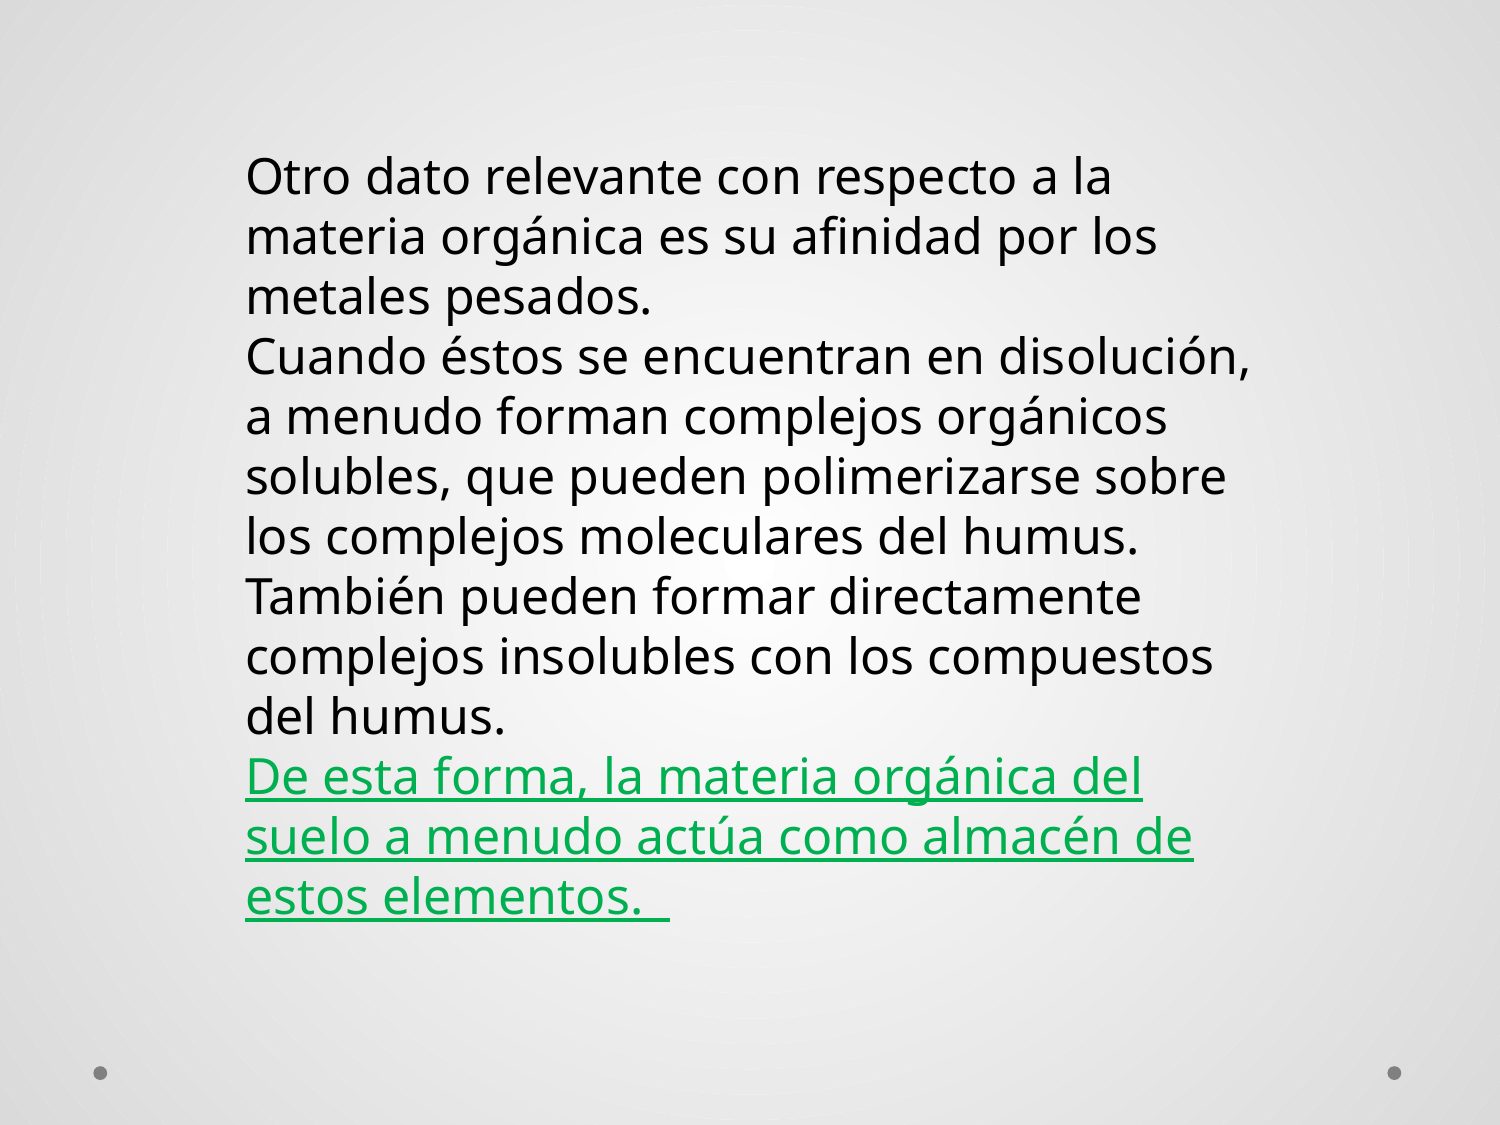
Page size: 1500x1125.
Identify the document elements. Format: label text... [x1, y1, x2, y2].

text_box Otro dato relevante con respecto a la materia orgánica es su afinidad por los metales pesados. Cuando éstos se encuentran en disolución, a menudo forman complejos orgánicos solubles, que pueden polimerizarse sobre los complejos moleculares del humus. También pueden formar directamente complejos insolubles con los compuestos del humus. De esta forma, la materia orgánica del suelo a menudo actúa como almacén de estos elementos. [230, 137, 1294, 932]
